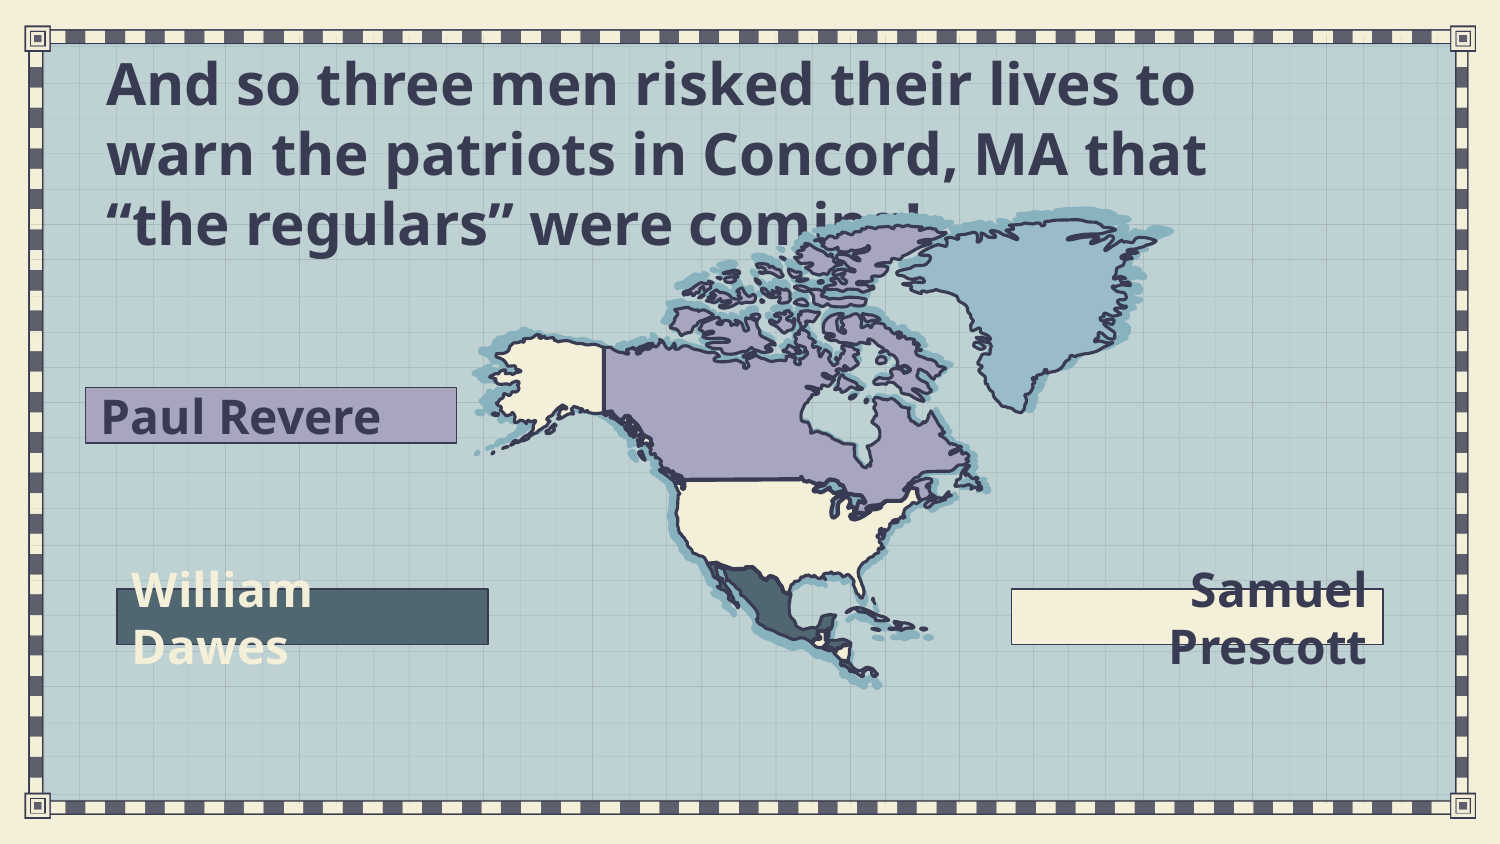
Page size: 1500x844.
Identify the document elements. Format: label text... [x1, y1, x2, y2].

text_box William Dawes [116, 588, 468, 645]
text_box Samuel Prescott [1177, 588, 1383, 645]
text_box Paul Revere [85, 387, 457, 443]
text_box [473, 208, 1173, 688]
picture [0, 0, 1500, 844]
title And so three men risked their lives to warn the patriots in Concord, MA that “the regulars” were coming! [91, 104, 1356, 199]
